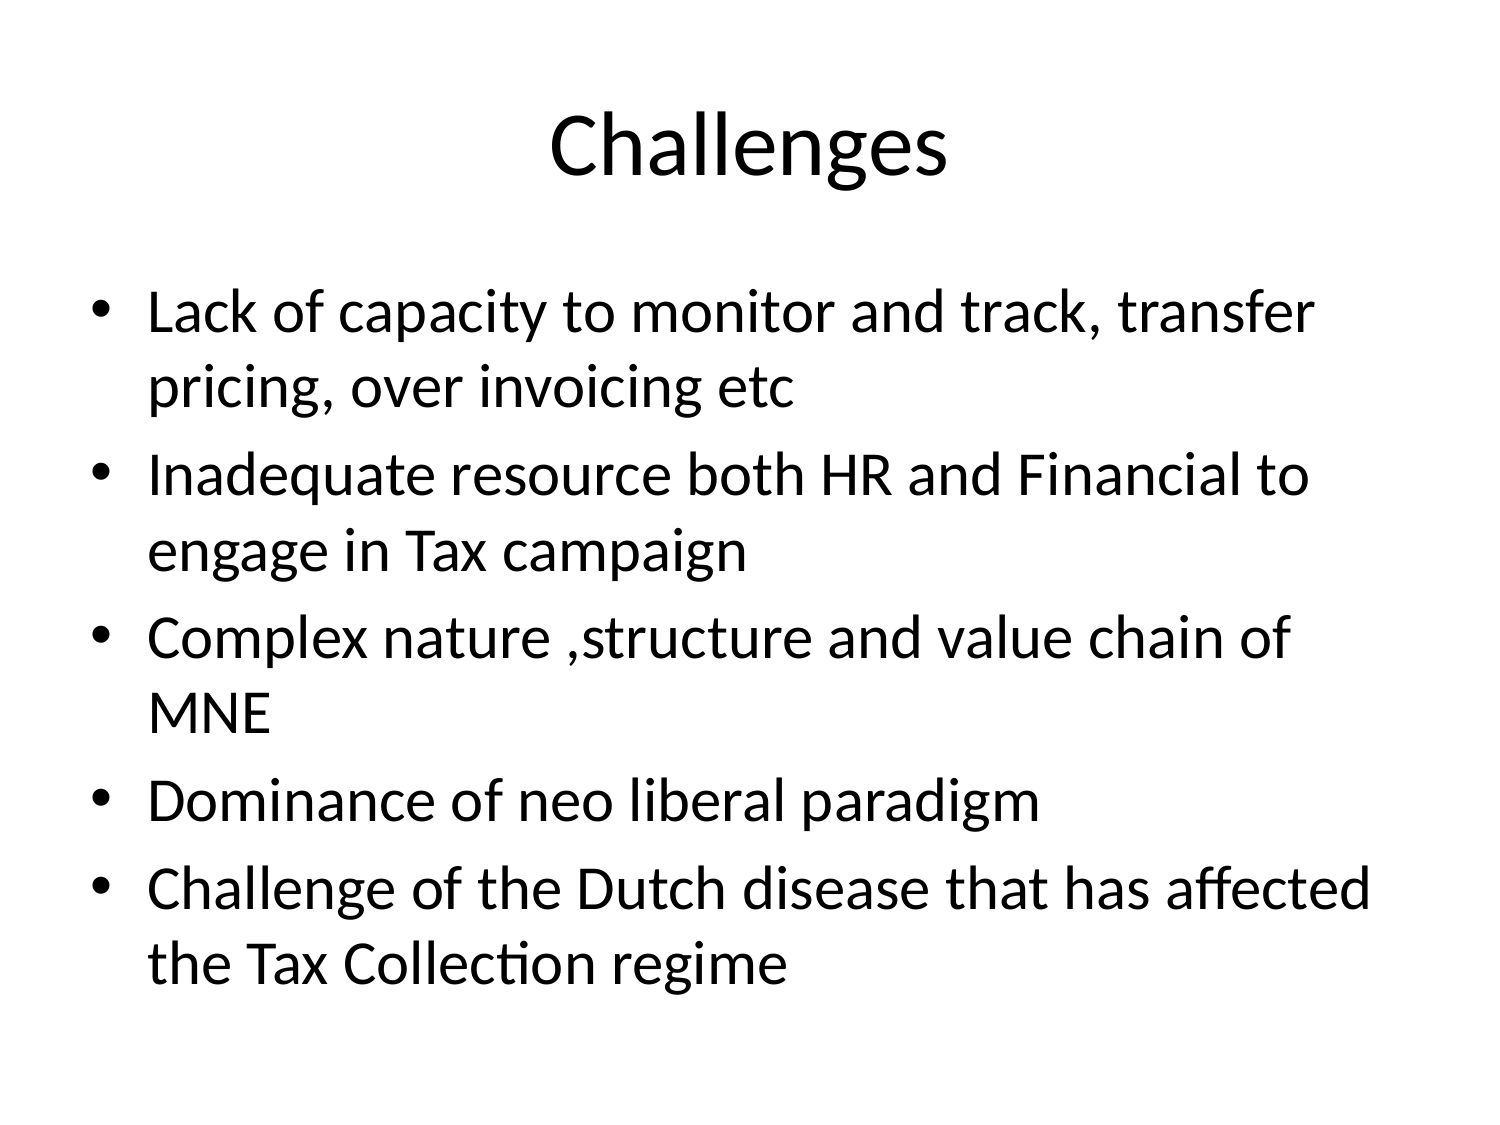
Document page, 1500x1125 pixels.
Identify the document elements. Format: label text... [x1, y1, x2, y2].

list Lack of capacity to monitor and track, transfer pricing, over invoicing etc Inadequate resource both HR and Financial to engage in Tax campaign Complex nature ,structure and value chain of MNE Dominance of neo liberal paradigm Challenge of the Dutch disease that has affected the Tax Collection regime [75, 262, 1425, 1005]
title Challenges [75, 45, 1425, 233]
